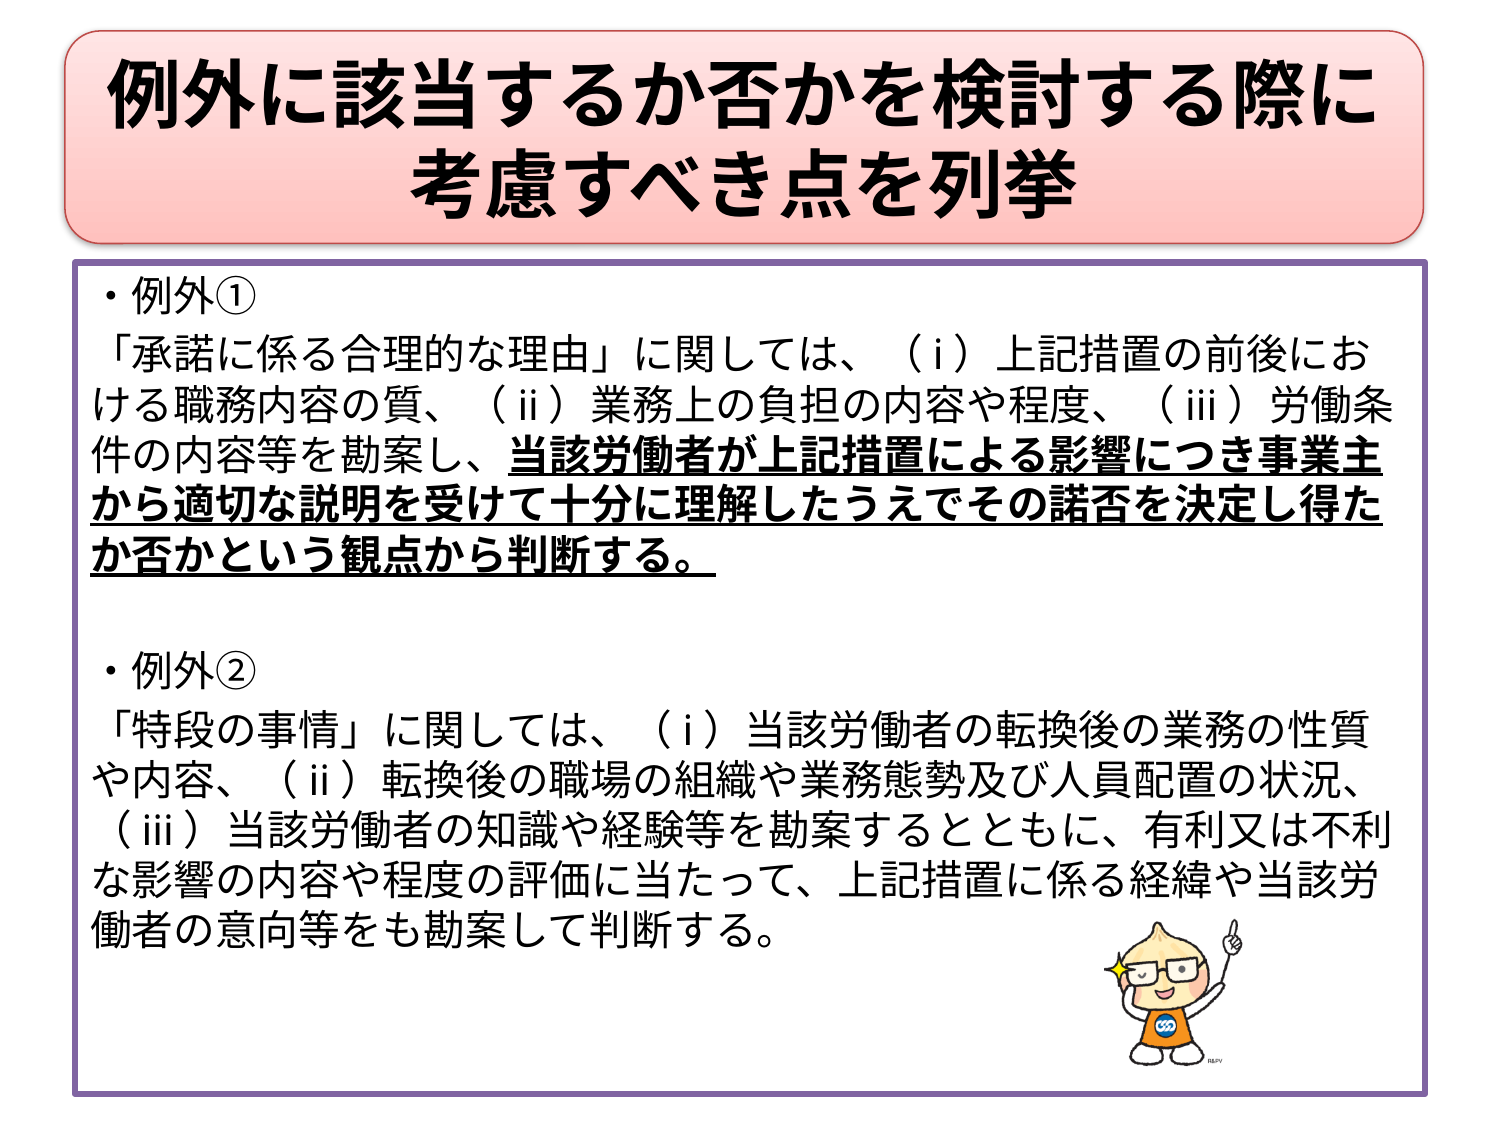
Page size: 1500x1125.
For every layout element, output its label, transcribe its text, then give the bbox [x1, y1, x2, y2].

text_box 例外に該当するか否かを検討する際に考慮すべき点を列挙 [64, 30, 1425, 245]
list ・例外① 「承諾に係る合理的な理由」に関しては、（i）上記措置の前後における職務内容の質、（ii）業務上の負担の内容や程度、（iii）労働条件の内容等を勘案し、当該労働者が上記措置による影響につき事業主から適切な説明を受けて十分に理解したうえでその諾否を決定し得たか否かという観点から判断する。 ・例外② 「特段の事情」に関しては、（i）当該労働者の転換後の業務の性質や内容、（ii）転換後の職場の組織や業務態勢及び人員配置の状況、（iii）当該労働者の知識や経験等を勘案するとともに、有利又は不利な影響の内容や程度の評価に当たって、上記措置に係る経緯や当該労働者の意向等をも勘案して判断する。 [73, 260, 1427, 1096]
picture [1104, 904, 1247, 1071]
